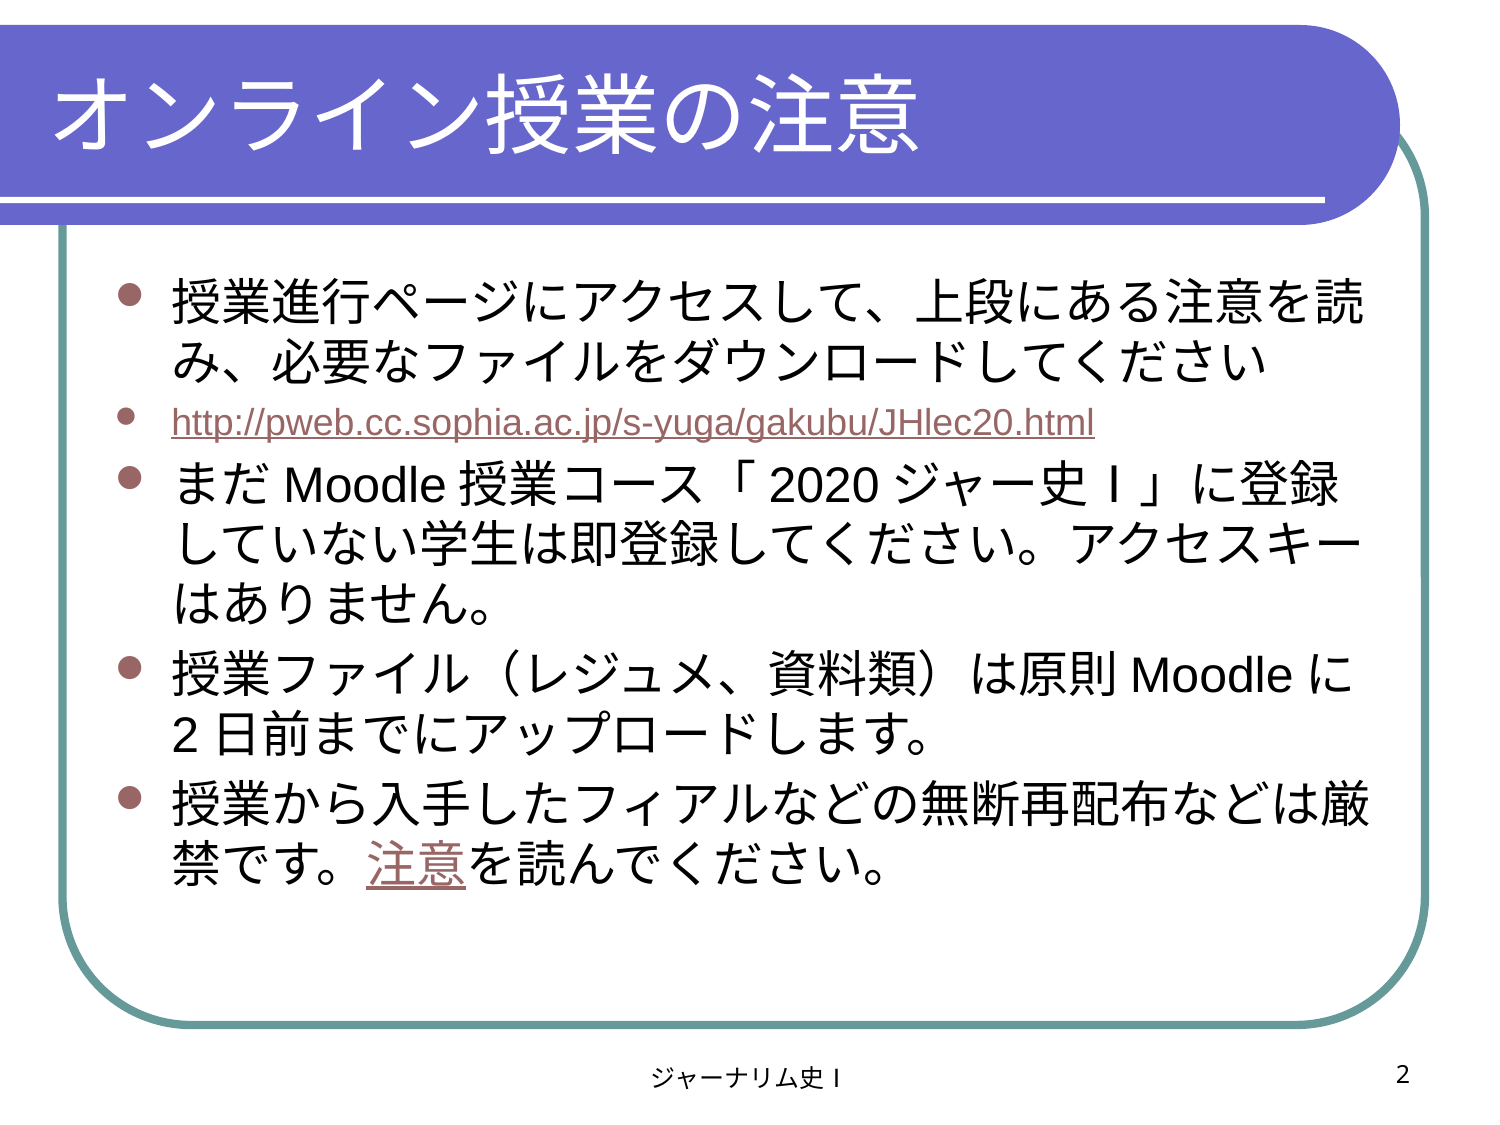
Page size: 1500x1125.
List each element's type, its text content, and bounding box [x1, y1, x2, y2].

title オンライン授業の注意 [32, 37, 1347, 188]
list 授業進行ページにアクセスして、上段にある注意を読み、必要なファイルをダウンロードしてください http://pweb.cc.sophia.ac.jp/s-yuga/gakubu/JHlec20.html まだMoodle授業コース「2020ジャー史Ⅰ」に登録していない学生は即登録してください。アクセスキーはありません。 授業ファイル（レジュメ、資料類）は原則Moodleに2日前までにアップロードします。 授業から入手したフィアルなどの無断再配布などは厳禁です。注意を読んでください。 [99, 262, 1400, 988]
footer ジャーナリム史Ⅰ [512, 1025, 988, 1100]
slide_number 2 [1074, 1025, 1425, 1100]
